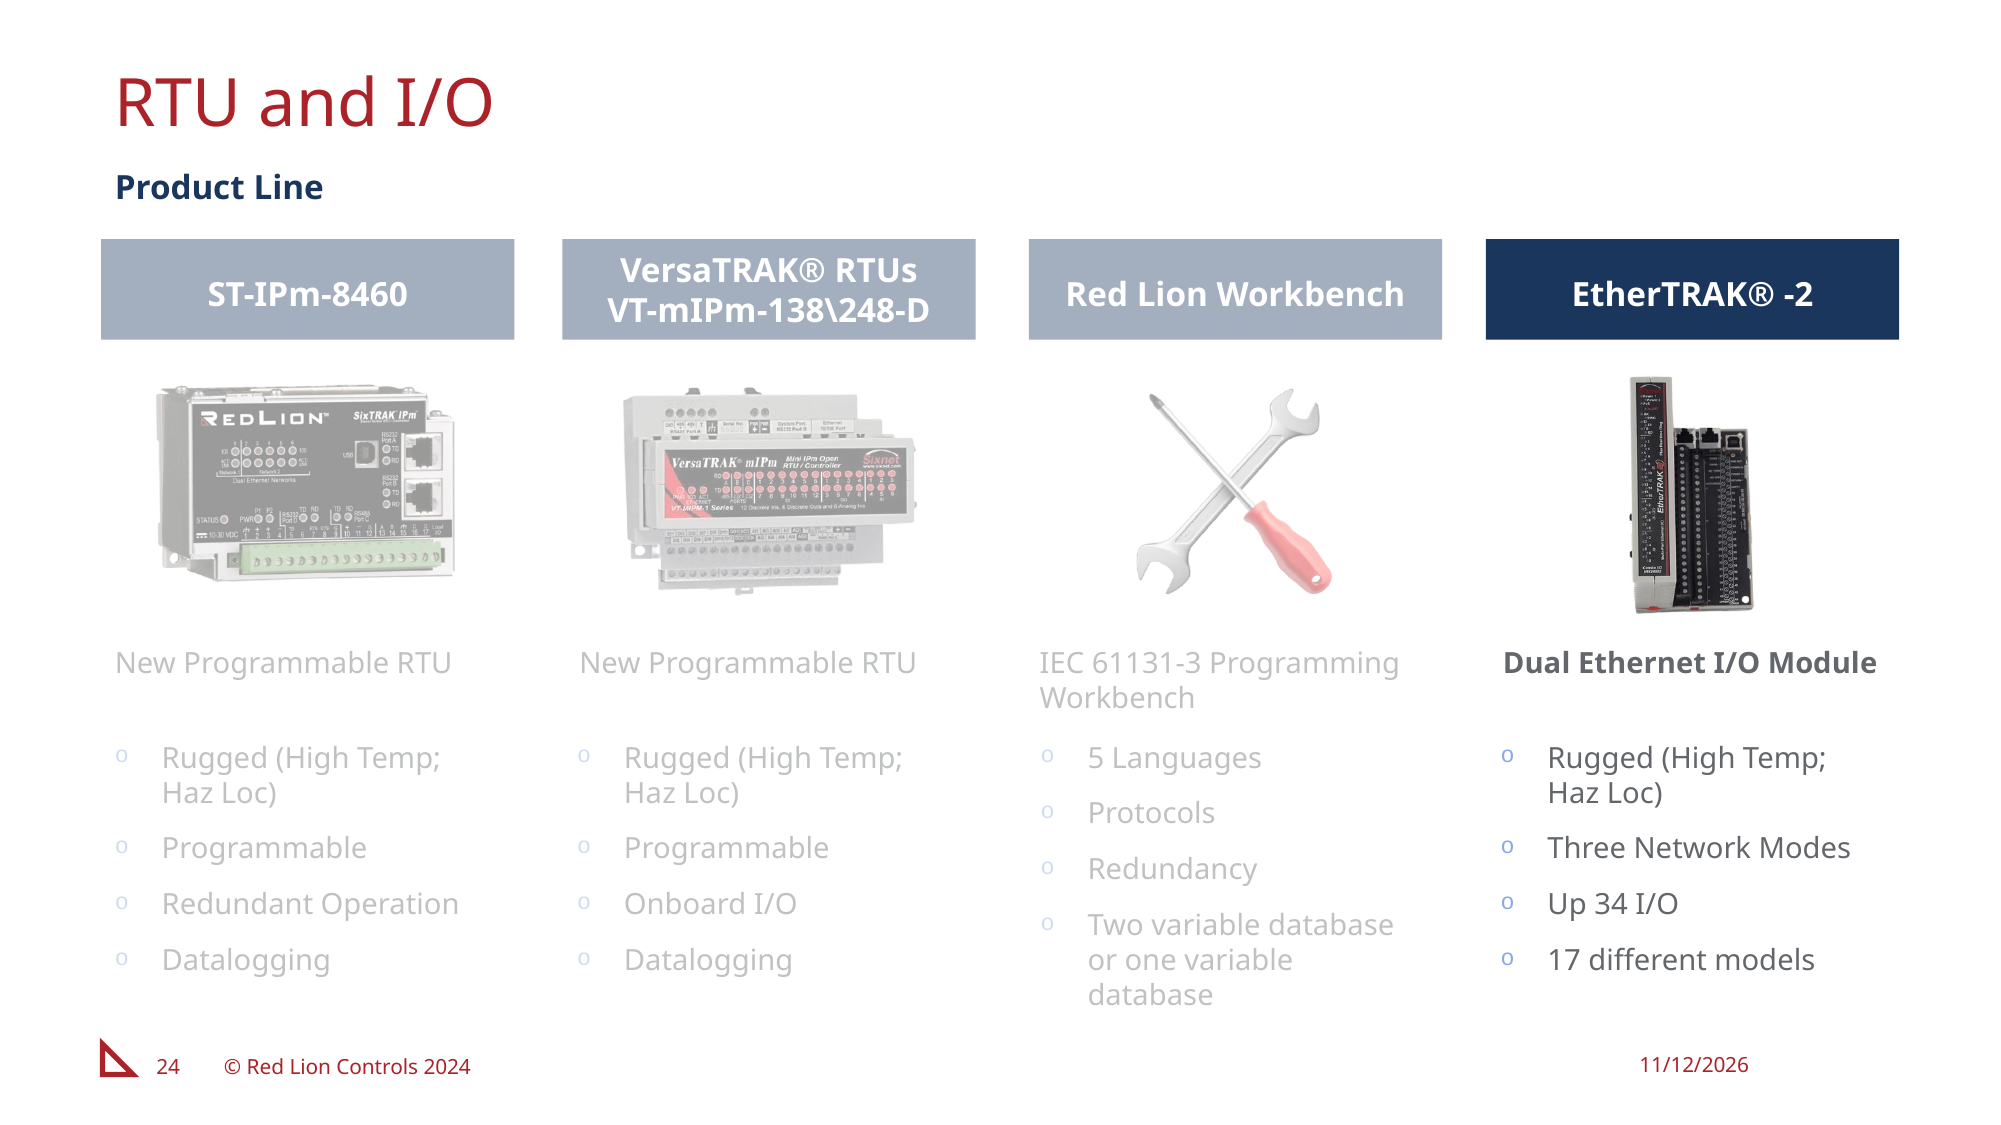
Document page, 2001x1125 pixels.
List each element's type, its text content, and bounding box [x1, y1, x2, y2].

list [1112, 369, 1350, 608]
list Rugged (High Temp; Haz Loc) Three Network Modes Up 34 I/O 17 different models [1485, 731, 1900, 990]
list Product Line [99, 150, 1886, 225]
text_box [9, 205, 1473, 1010]
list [611, 369, 927, 615]
text_box Dual Ethernet I/O Module [1488, 637, 1903, 688]
list EtherTRAK® -2 [1485, 239, 1900, 340]
list RTU and I/O [99, 61, 1689, 160]
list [141, 369, 474, 592]
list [1564, 369, 1820, 625]
